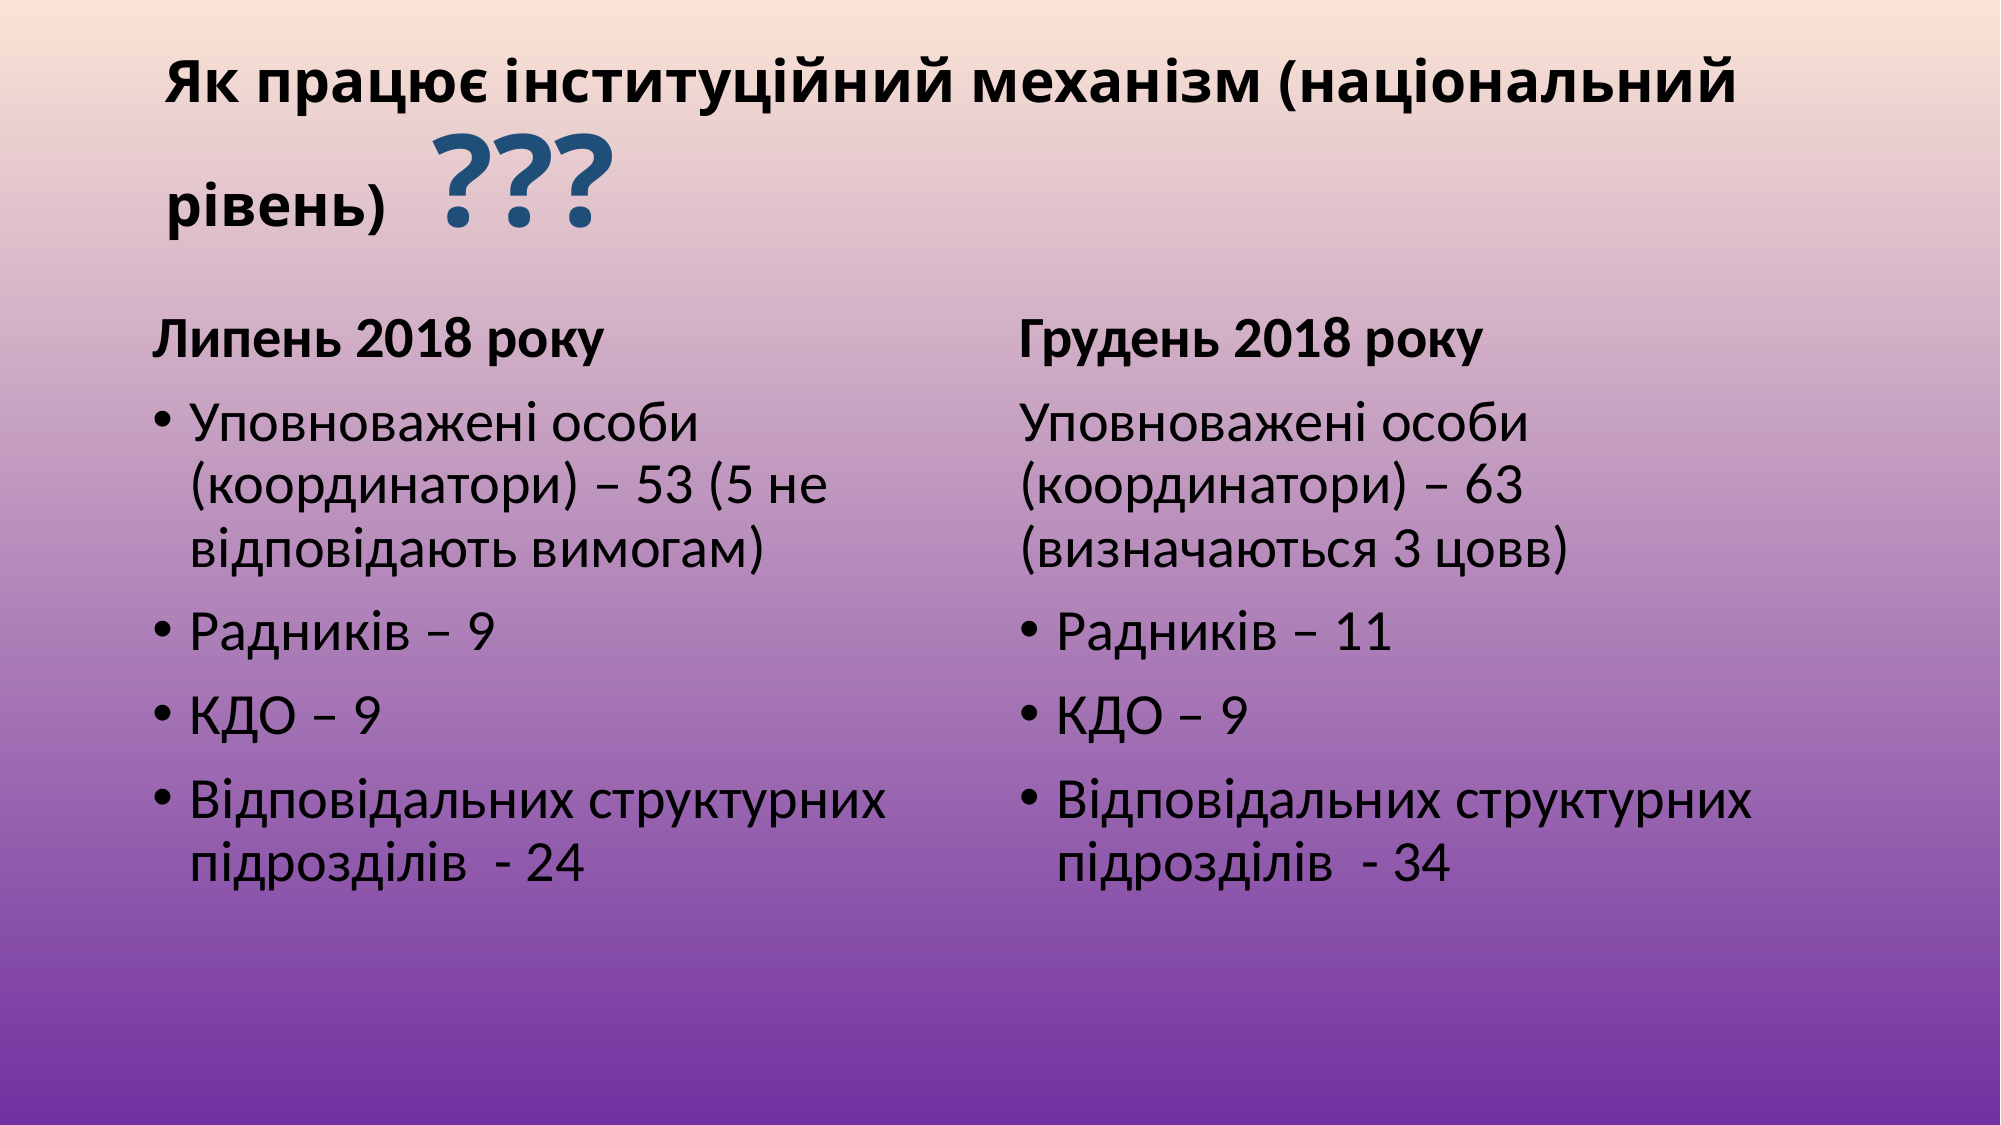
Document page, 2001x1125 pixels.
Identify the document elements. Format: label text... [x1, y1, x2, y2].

list Липень 2018 року Уповноважені особи (координатори) – 53 (5 не відповідають вимогам) Радників – 9 КДО – 9 Відповідальних структурних підрозділів - 24 [137, 299, 988, 1014]
title Як працює інституційний механізм (національний рівень) ??? [150, 44, 1875, 262]
list Грудень 2018 року Уповноважені особи (координатори) – 63 (визначаються 3 цовв) Радників – 11 КДО – 9 Відповідальних структурних підрозділів - 34 [1004, 299, 1855, 1014]
